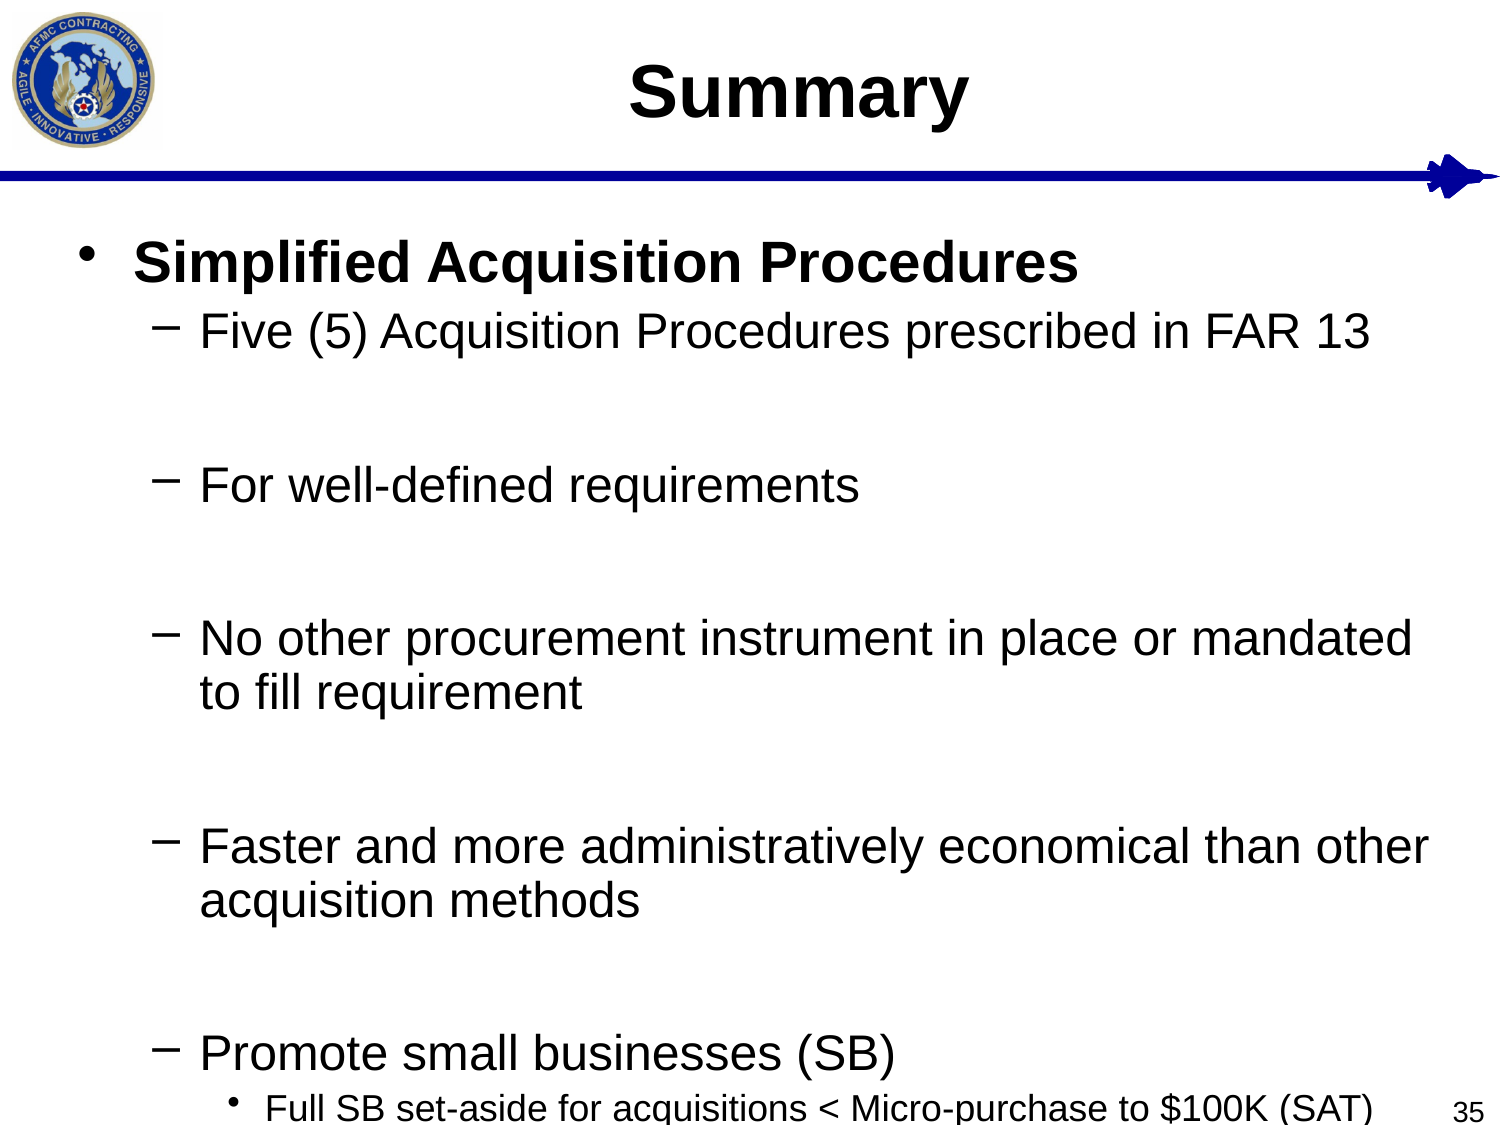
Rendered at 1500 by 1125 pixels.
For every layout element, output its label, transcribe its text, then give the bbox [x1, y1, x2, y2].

list Simplified Acquisition Procedures Five (5) Acquisition Procedures prescribed in FAR 13 For well-defined requirements No other procurement instrument in place or mandated to fill requirement Faster and more administratively economical than other acquisition methods Promote small businesses (SB) Full SB set-aside for acquisitions < Micro-purchase to $100K (SAT) [62, 224, 1463, 1101]
title Summary [162, 12, 1438, 163]
slide_number 35 [1149, 1085, 1500, 1125]
picture [12, 12, 162, 150]
